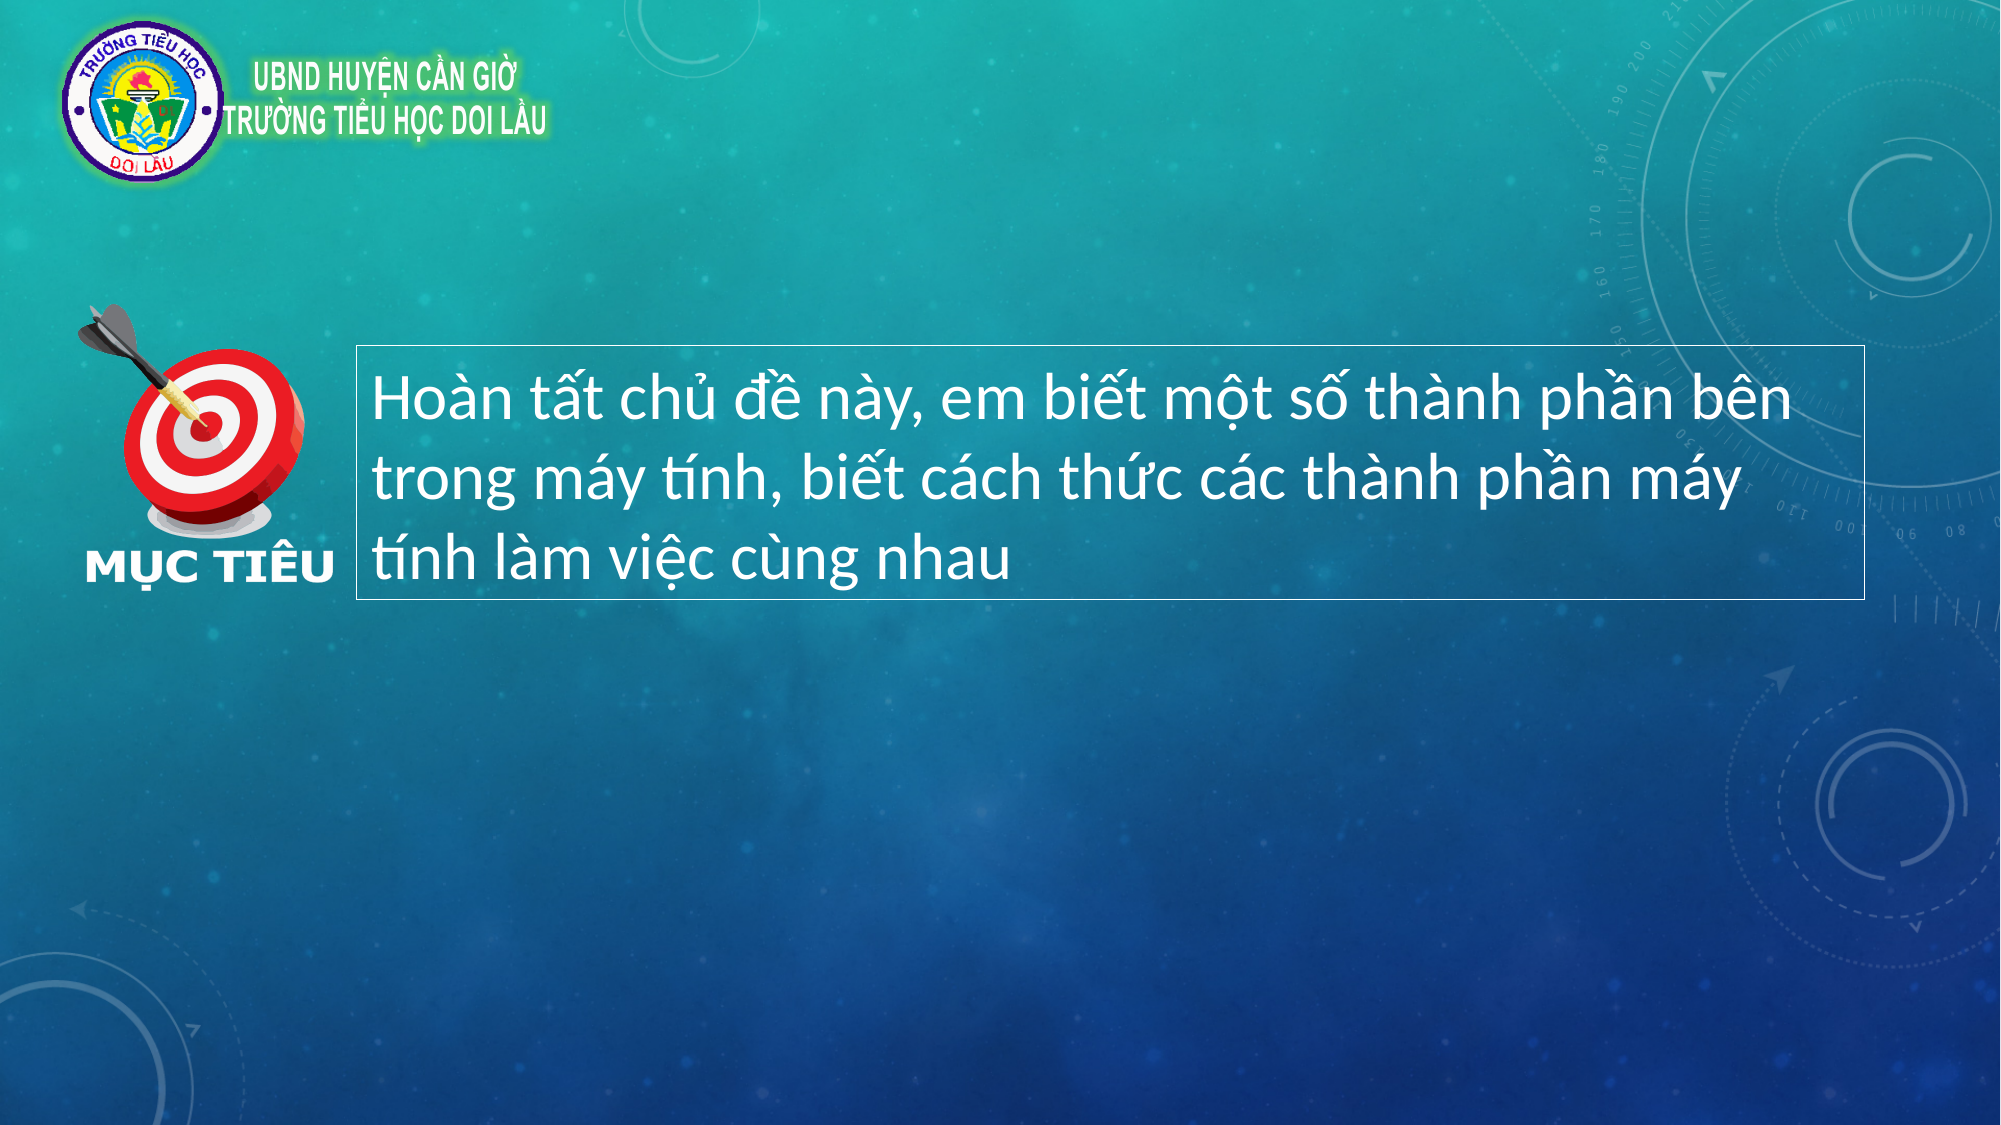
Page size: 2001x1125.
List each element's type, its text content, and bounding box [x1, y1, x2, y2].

picture [0, 0, 2001, 1125]
text_box Hoàn tất chủ đề này, em biết một số thành phần bên trong máy tính, biết cách thức các thành phần máy tính làm việc cùng nhau [356, 345, 1865, 600]
